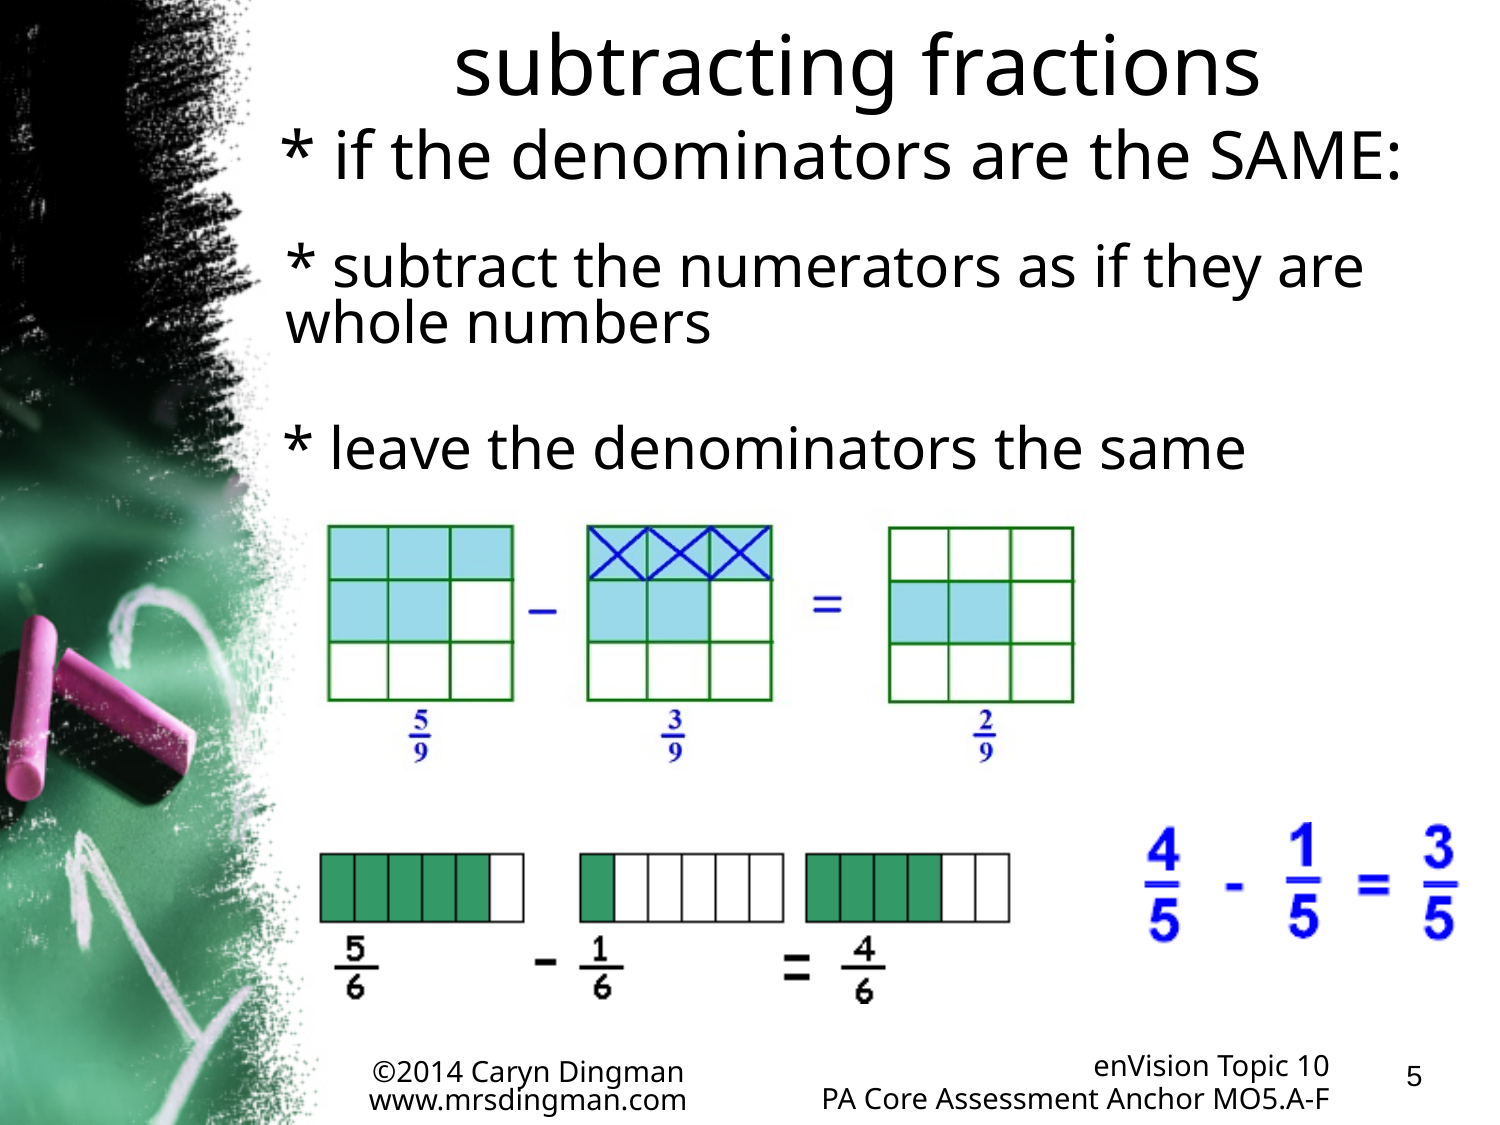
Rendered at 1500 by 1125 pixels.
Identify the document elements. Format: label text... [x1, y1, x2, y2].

text_box * leave the denominators the same [267, 417, 1500, 488]
text_box subtracting fractions [282, 23, 1436, 119]
text_box * if the denominators are the SAME: [264, 120, 1500, 200]
text_box * subtract the numerators as if they are whole numbers [271, 235, 1500, 363]
slide_number 5 [1212, 1050, 1438, 1125]
text_box ©2014 Caryn Dingman www.mrsdingman.com [246, 1052, 811, 1124]
picture [0, 0, 1500, 1125]
text_box enVision Topic 10 PA Core Assessment Anchor MO5.A-F [762, 1046, 1345, 1123]
